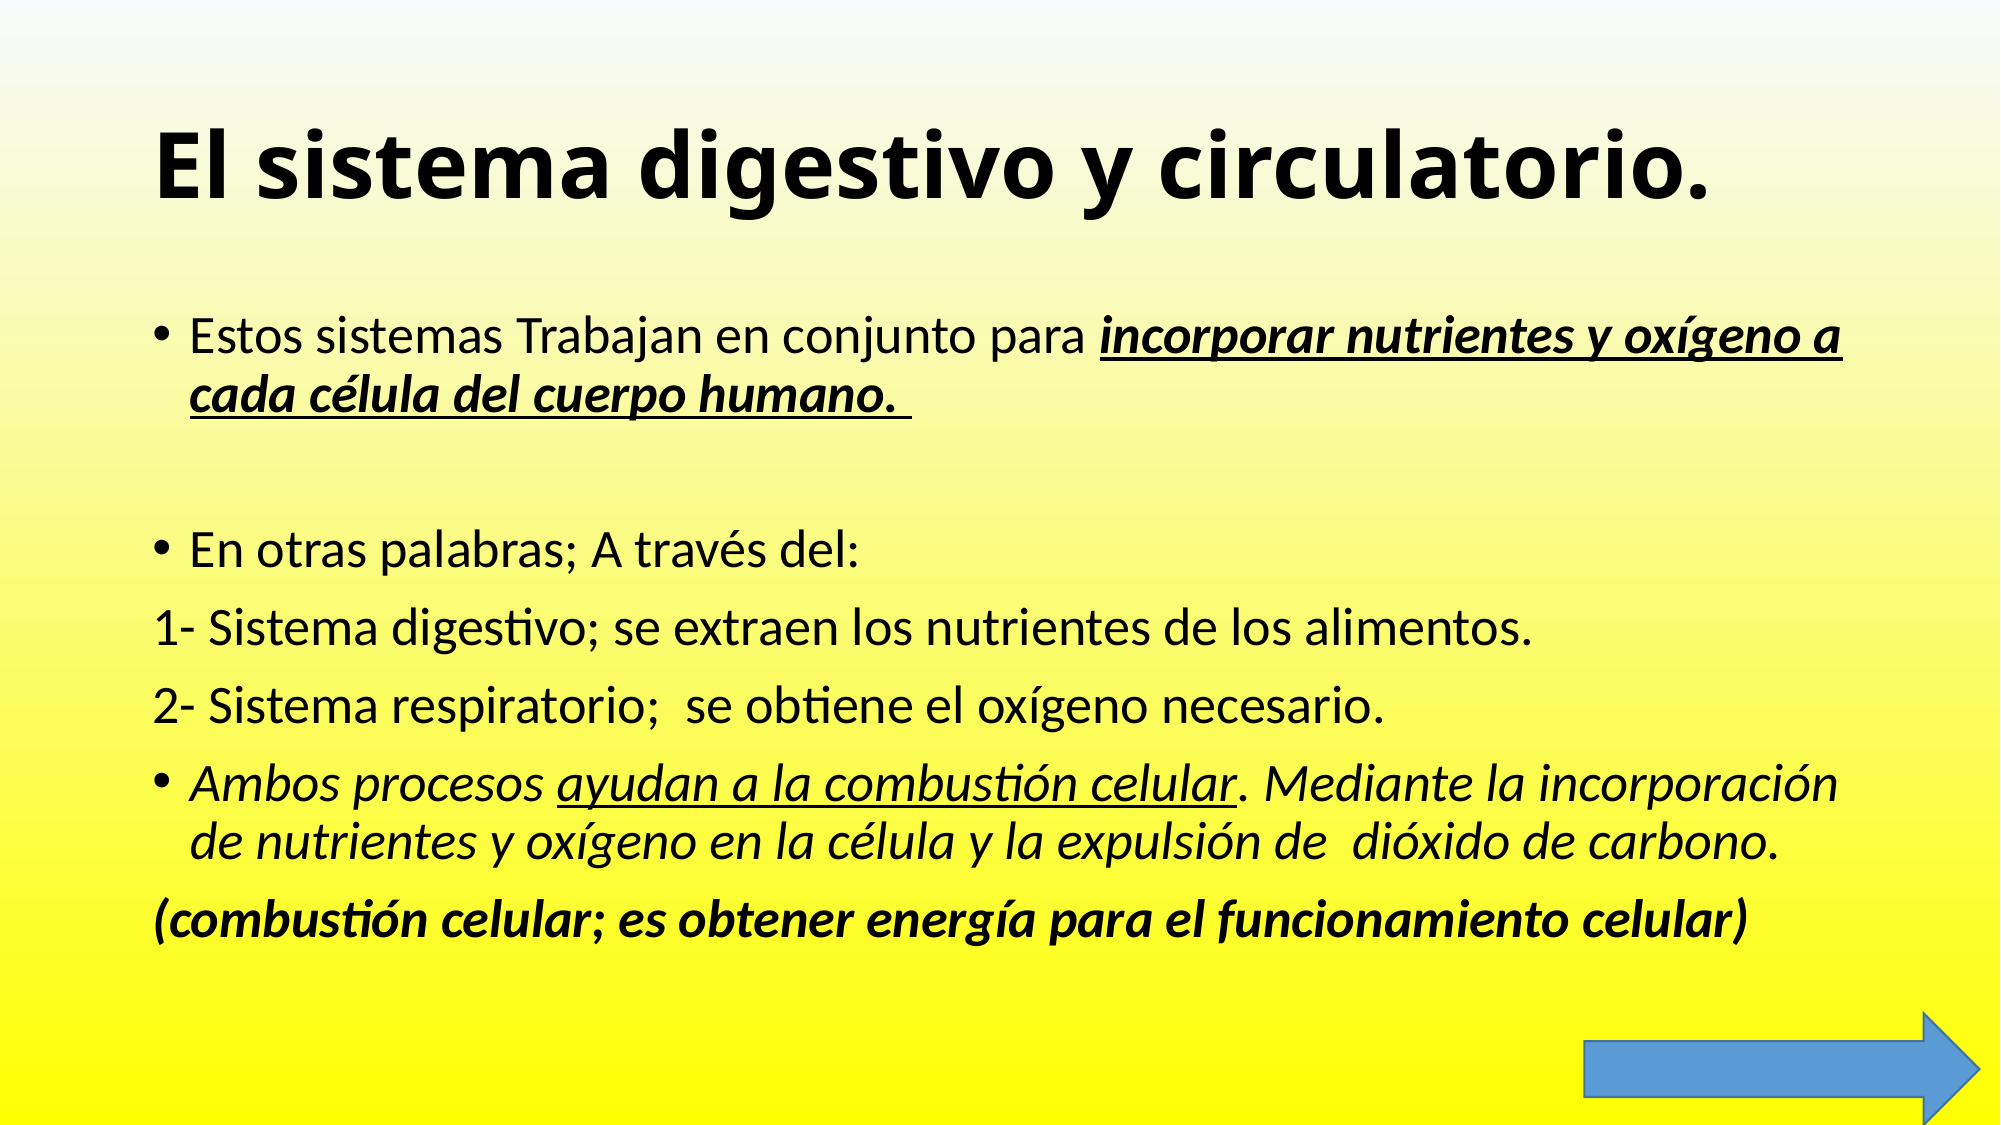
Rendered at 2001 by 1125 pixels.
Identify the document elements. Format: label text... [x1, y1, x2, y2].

title El sistema digestivo y circulatorio. [137, 59, 1863, 278]
list Estos sistemas Trabajan en conjunto para incorporar nutrientes y oxígeno a cada célula del cuerpo humano. En otras palabras; A través del: 1- Sistema digestivo; se extraen los nutrientes de los alimentos. 2- Sistema respiratorio; se obtiene el oxígeno necesario. Ambos procesos ayudan a la combustión celular. Mediante la incorporación de nutrientes y oxígeno en la célula y la expulsión de dióxido de carbono. (combustión celular; es obtener energía para el funcionamiento celular) [137, 299, 1863, 1014]
text_box [1583, 1010, 1981, 1125]
